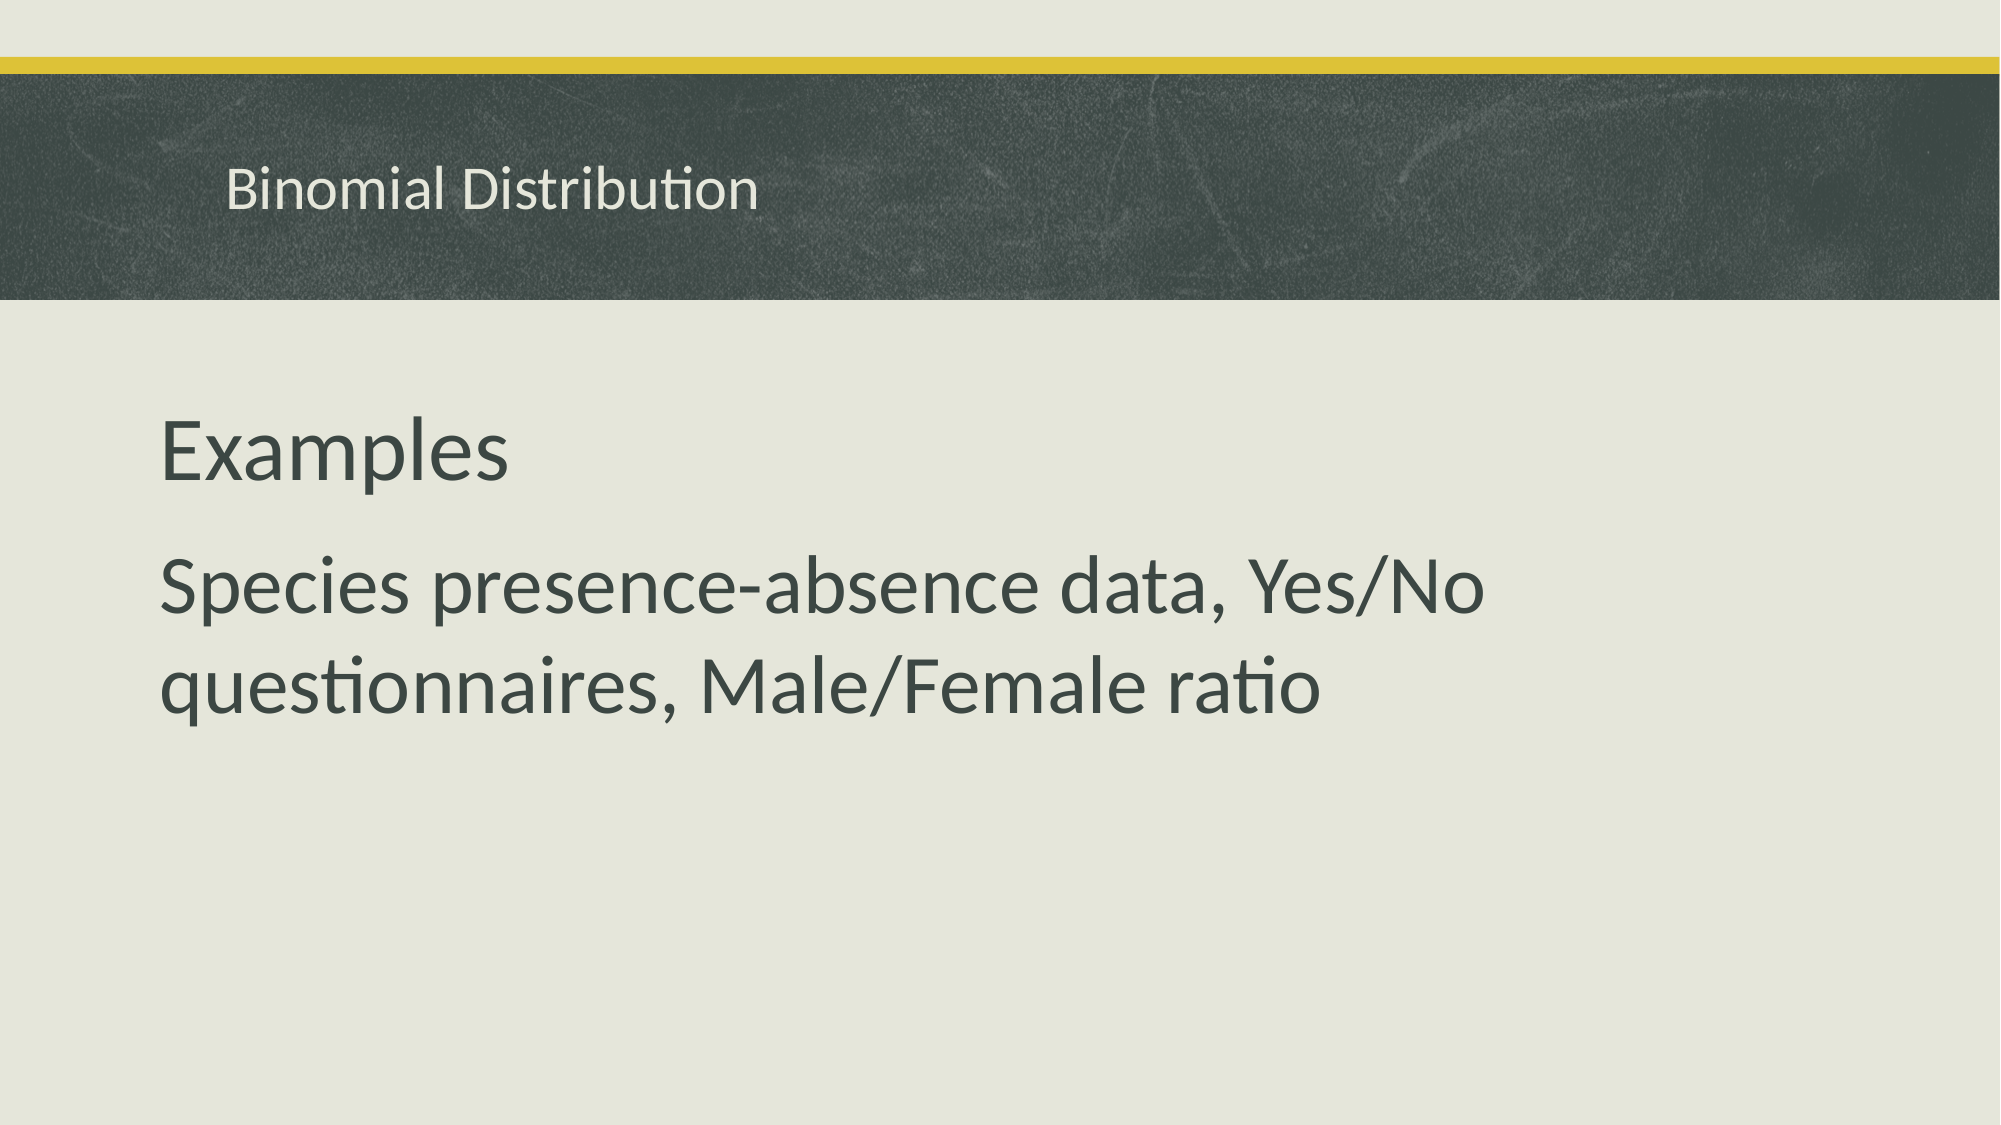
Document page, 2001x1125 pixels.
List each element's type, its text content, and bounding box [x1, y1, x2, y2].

picture [0, 74, 2000, 300]
list Examples Species presence-absence data, Yes/No questionnaires, Male/Female ratio [145, 381, 1725, 876]
title Binomial Distribution [210, 76, 1790, 300]
